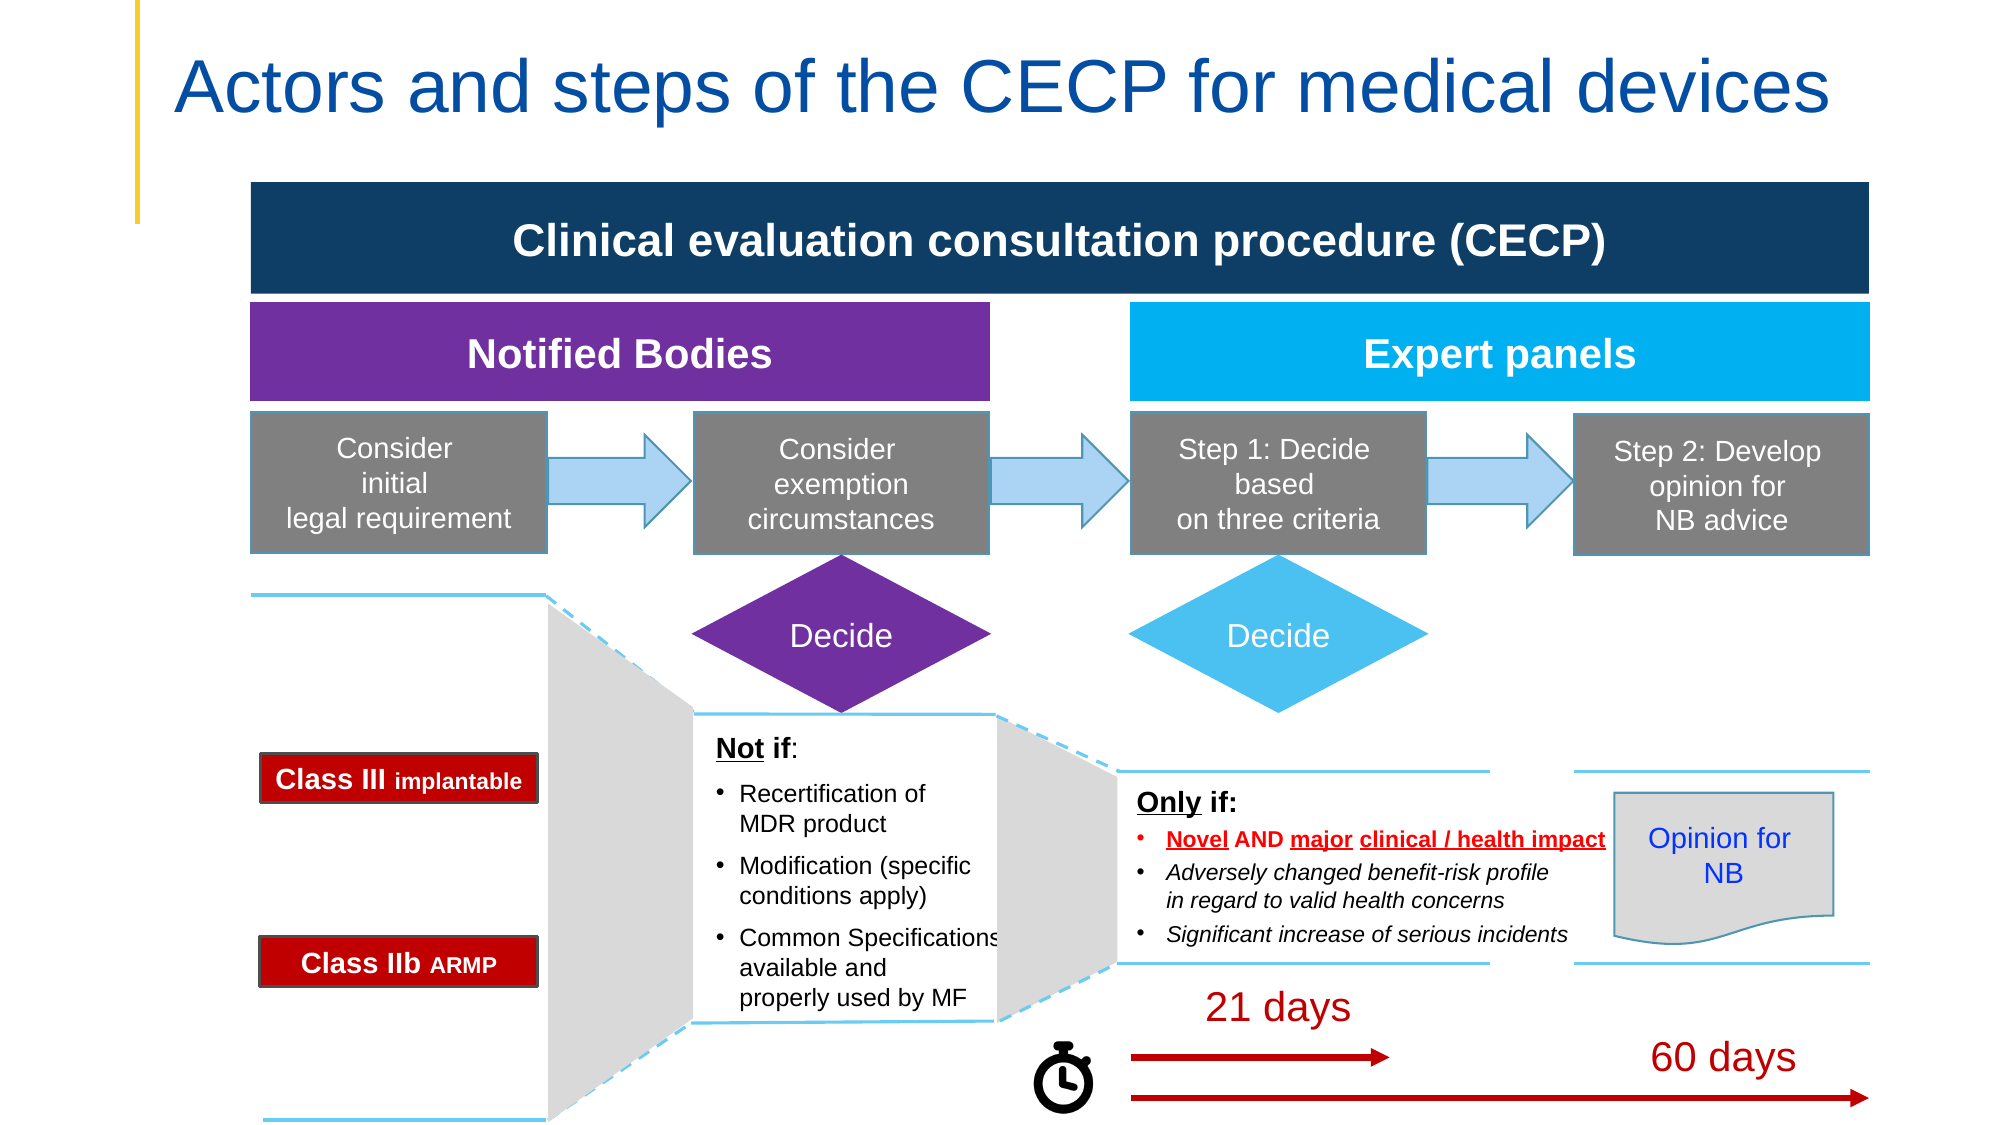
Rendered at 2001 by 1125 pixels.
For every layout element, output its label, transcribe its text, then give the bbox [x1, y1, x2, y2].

text_box Actors and steps of the CECP for medical devices [159, 0, 1976, 129]
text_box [250, 302, 1019, 1122]
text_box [990, 302, 1870, 1117]
text_box Clinical evaluation consultation procedure (CECP) [250, 181, 1870, 295]
text_box [1502, 1004, 1977, 1124]
